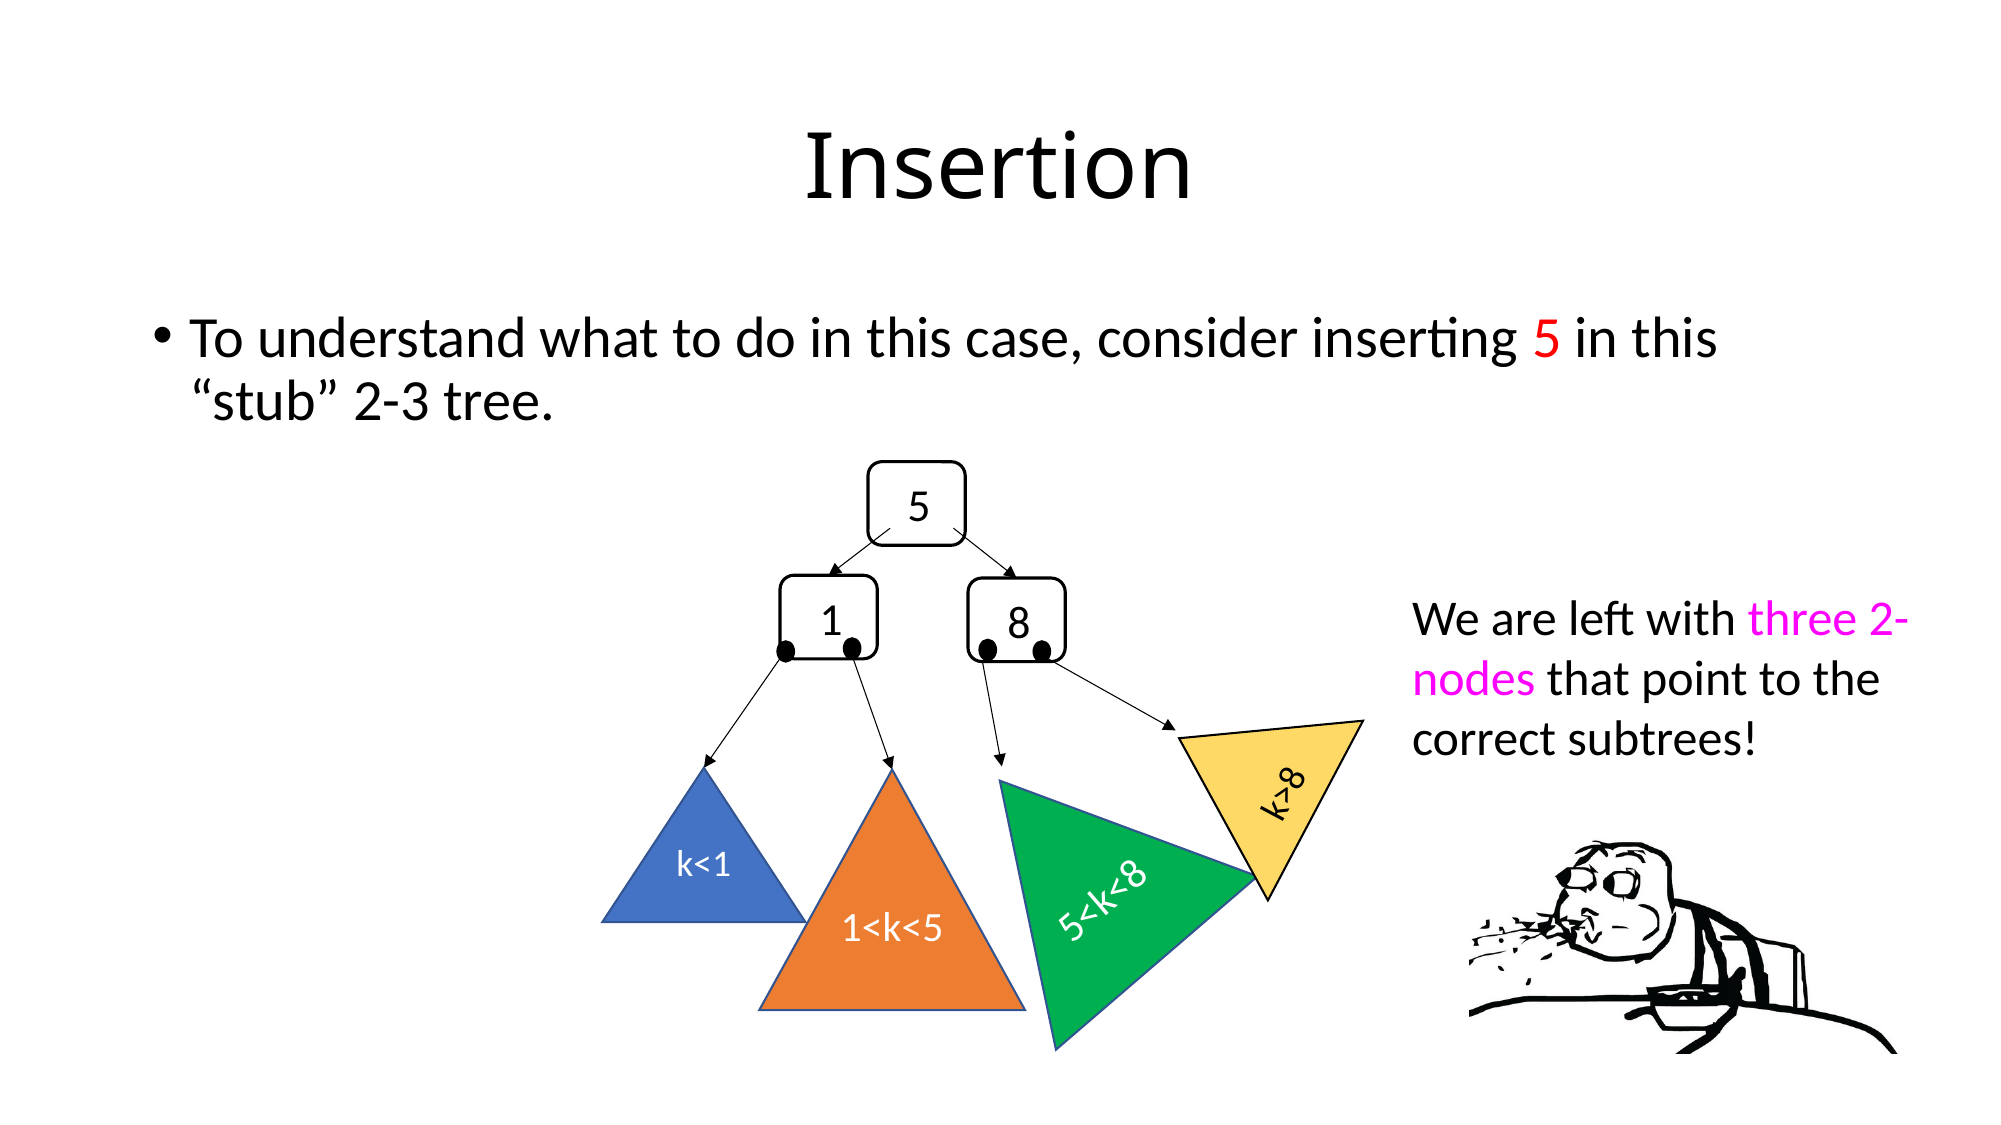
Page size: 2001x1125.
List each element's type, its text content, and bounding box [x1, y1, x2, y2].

text_box 1<k<5 [757, 768, 1027, 1012]
text_box We are left with three 2-nodes that point to the correct subtrees! [1397, 577, 2000, 773]
text_box 5 [866, 460, 967, 547]
text_box k>8 [1177, 719, 1365, 903]
picture [1469, 771, 1902, 1054]
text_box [853, 658, 893, 770]
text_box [703, 658, 780, 768]
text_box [1047, 658, 1176, 731]
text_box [982, 661, 1002, 767]
text_box [776, 645, 792, 663]
text_box 5<k<8 [998, 779, 1255, 1052]
title Insertion [137, 59, 1863, 278]
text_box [828, 528, 891, 576]
text_box 8 [966, 576, 1067, 663]
text_box k<1 [600, 767, 806, 924]
text_box 1 [778, 574, 879, 660]
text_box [953, 528, 1017, 579]
list To understand what to do in this case, consider inserting 5 in this “stub” 2-3 tree. [137, 299, 1863, 1014]
